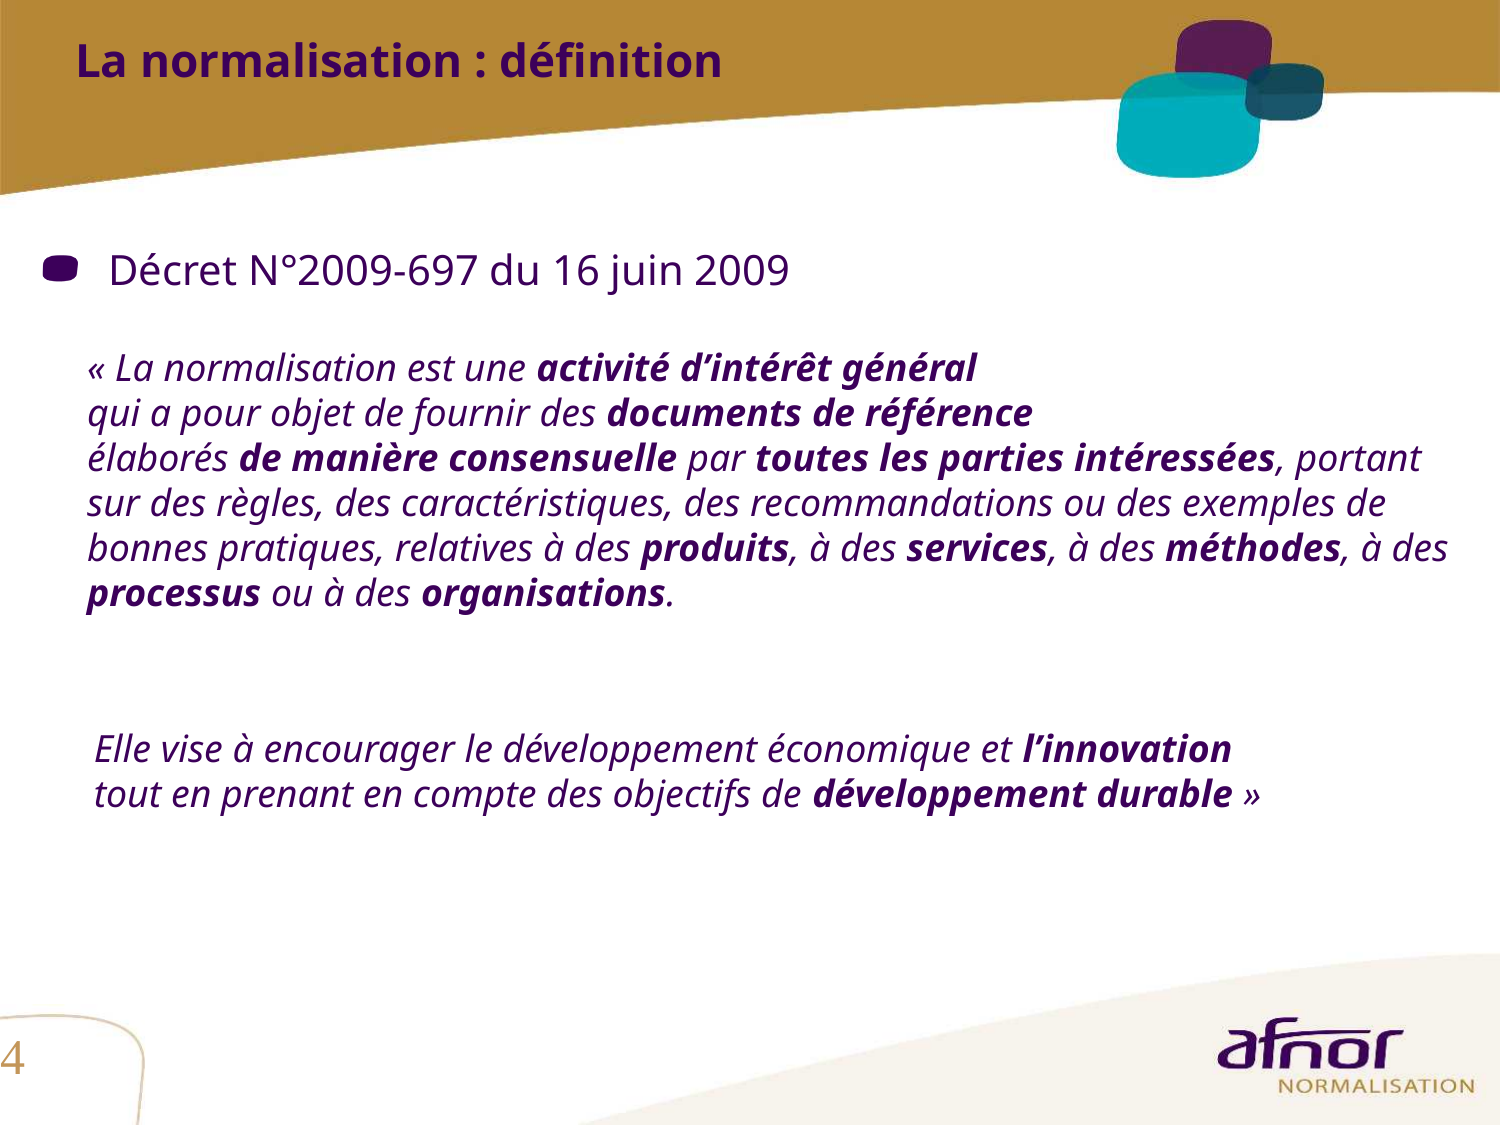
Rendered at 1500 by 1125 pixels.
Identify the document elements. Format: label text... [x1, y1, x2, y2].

picture [0, 1004, 159, 1125]
picture [0, 0, 1500, 235]
text_box La normalisation : définition [74, 37, 1350, 225]
text_box Décret N°2009-697 du 16 juin 2009 « La normalisation est une activité d’intérêt général qui a pour objet de fournir des documents de référence élaborés de manière consensuelle par toutes les parties intéressées, portant sur des règles, des caractéristiques, des recommandations ou des exemples de bonnes pratiques, relatives à des produits, à des services, à des méthodes, à des processus ou à des organisations. [41, 243, 1453, 969]
picture [562, 936, 1500, 1125]
text_box Elle vise à encourager le développement économique et l’innovation tout en prenant en compte des objectifs de développement durable » [37, 725, 1275, 900]
text_box 4 [0, 1009, 122, 1085]
picture [41, 253, 79, 283]
